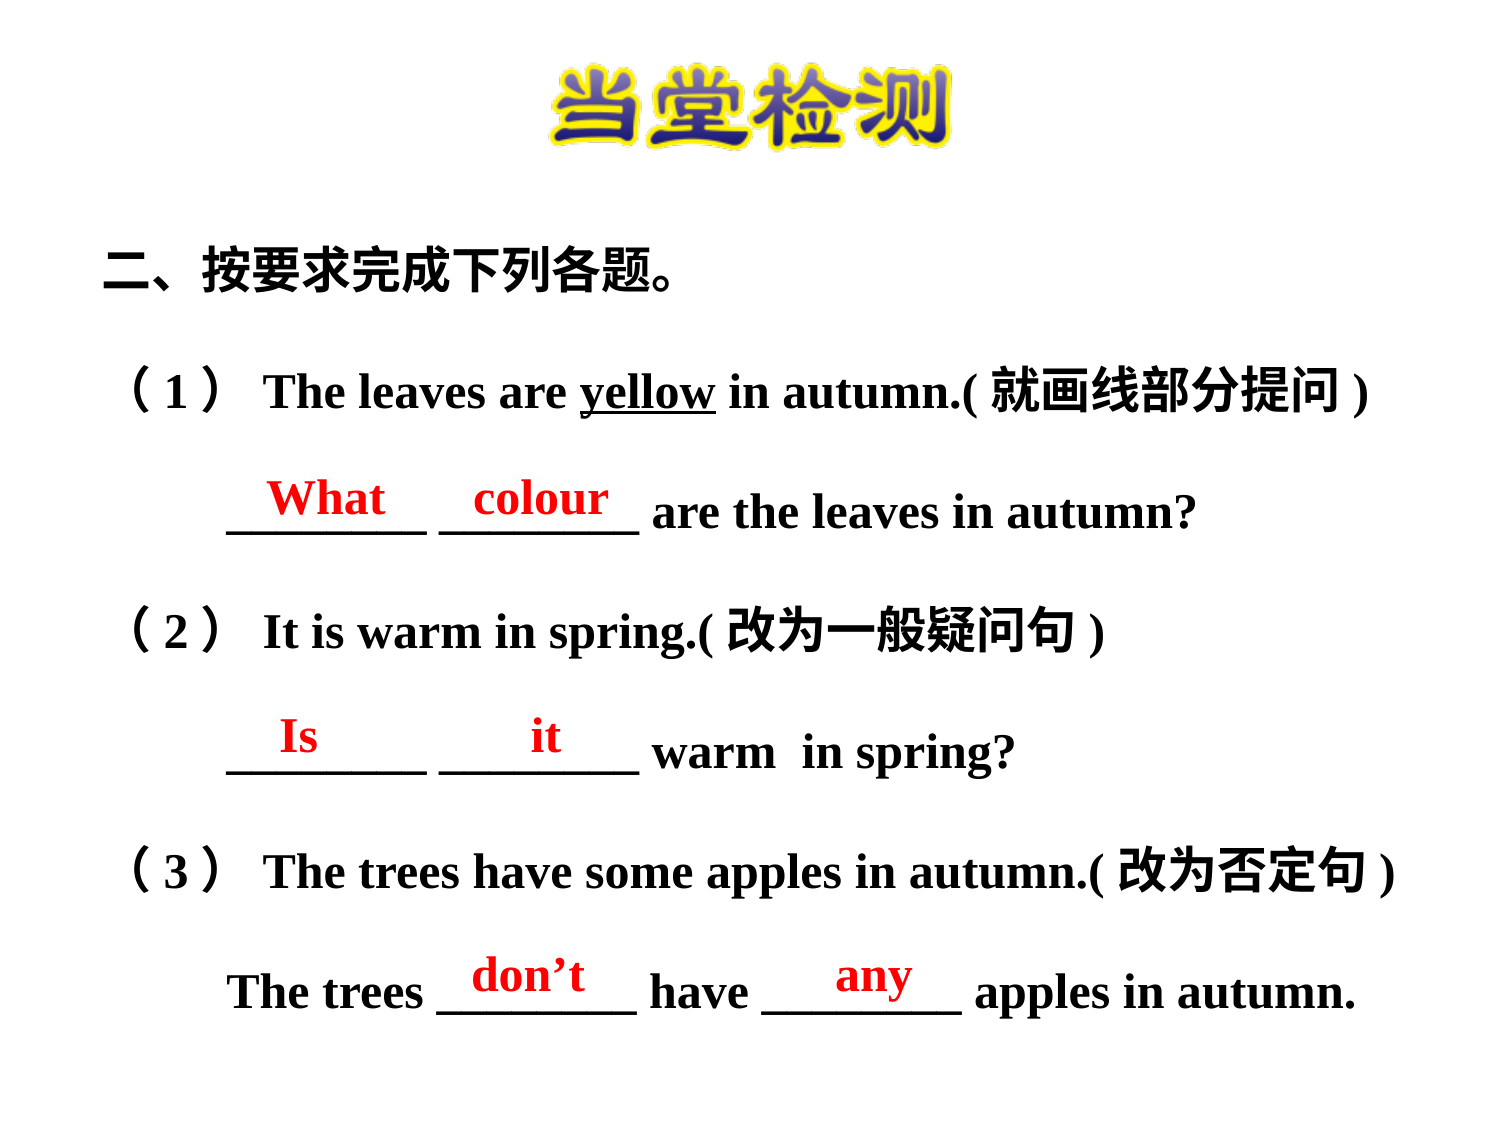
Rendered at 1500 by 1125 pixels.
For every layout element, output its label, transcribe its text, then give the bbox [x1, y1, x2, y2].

picture [538, 57, 964, 157]
text_box don’t any [456, 934, 948, 1010]
text_box Is it [264, 695, 587, 770]
text_box What colour [251, 456, 639, 532]
text_box 二、按要求完成下列各题。 （1）The leaves are yellow in autumn.(就画线部分提问) ________ ________ are the leaves in autumn? （2）It is warm in spring.(改为一般疑问句) ________ ________ warm in spring? （3）The trees have some apples in autumn.(改为否定句) The trees ________ have ________ apples in autumn. [86, 171, 1423, 1026]
